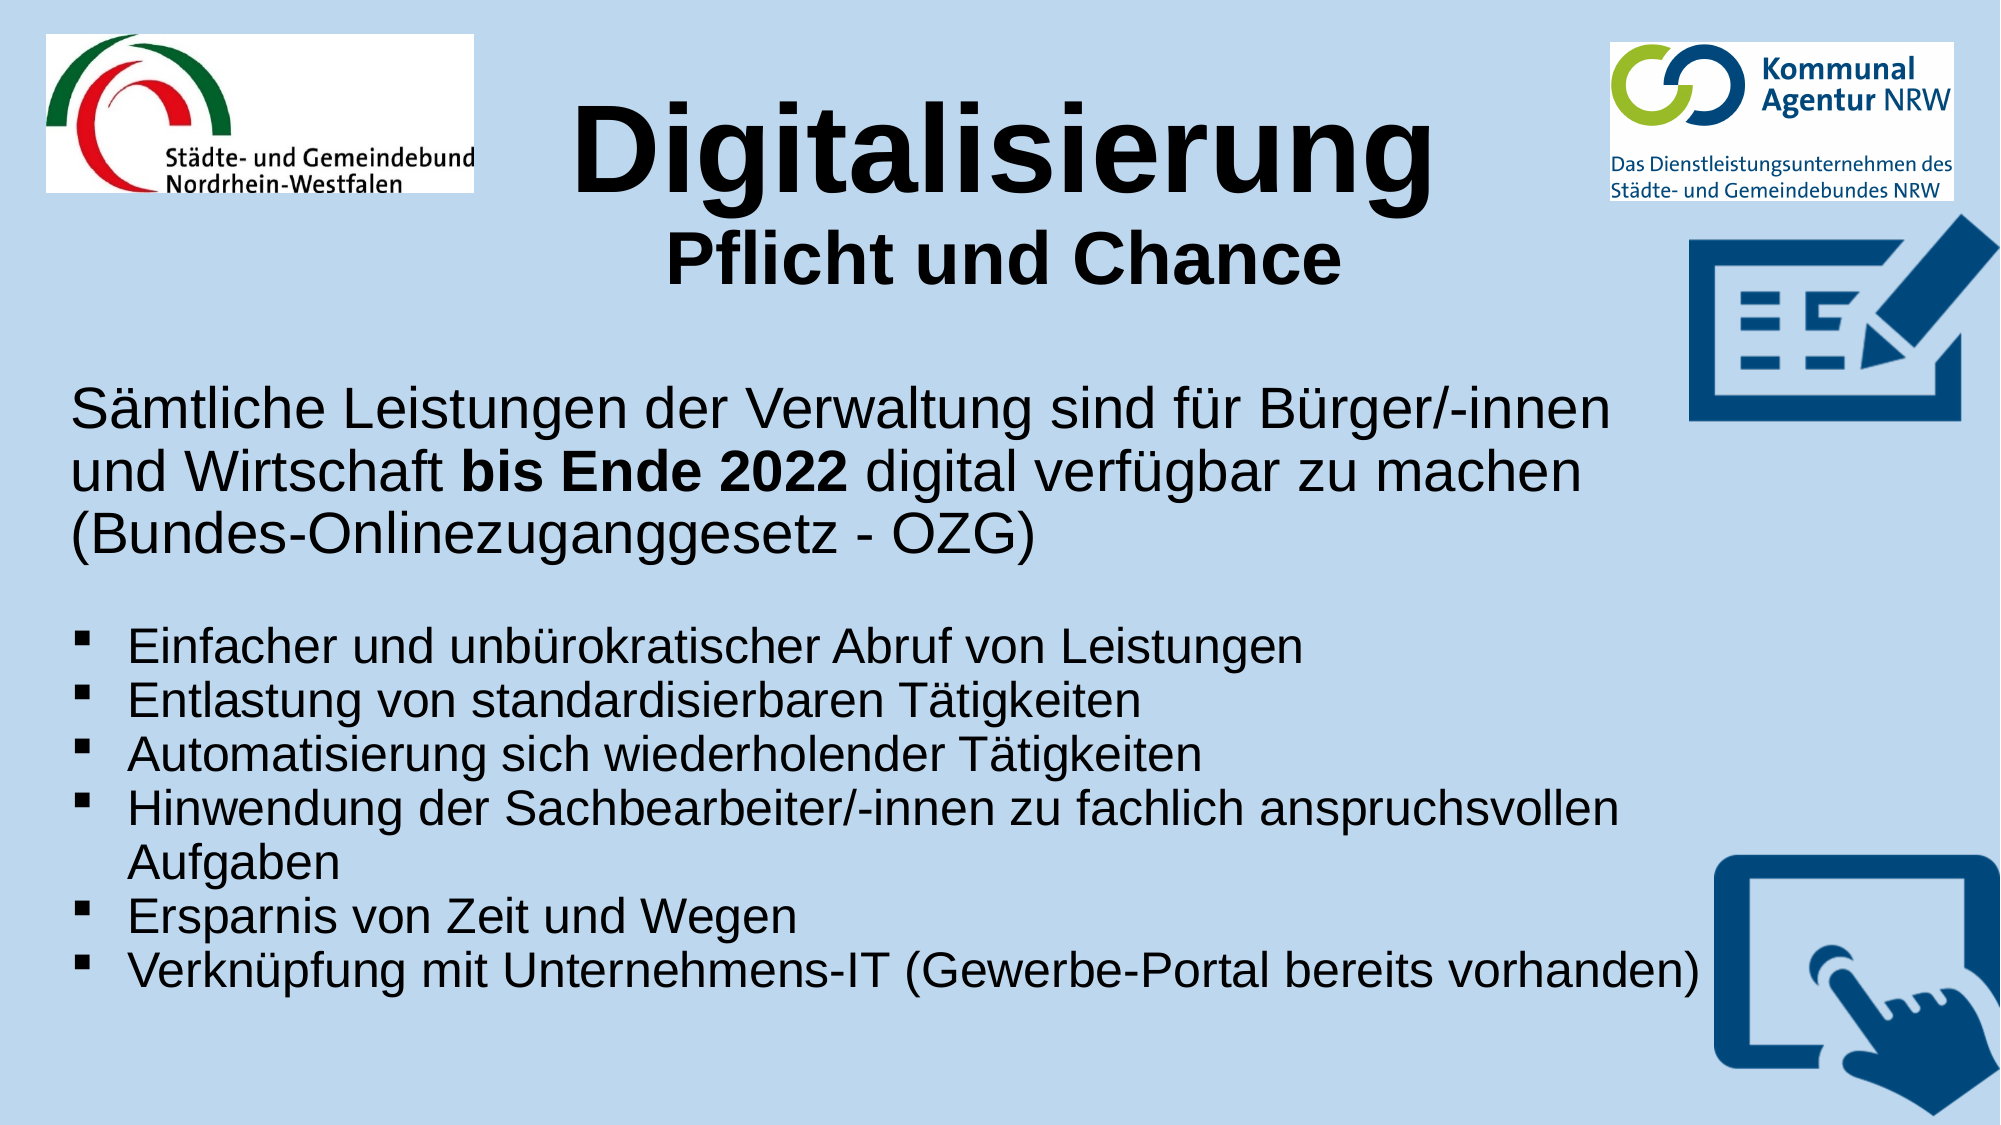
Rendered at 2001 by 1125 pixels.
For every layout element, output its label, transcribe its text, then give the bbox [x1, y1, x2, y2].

title Digitalisierung Pflicht und Chance [254, 32, 1755, 309]
picture [1714, 843, 2000, 1125]
subtitle Sämtliche Leistungen der Verwaltung sind für Bürger/-innen und Wirtschaft bis Ende 2022 digital verfügbar zu machen (Bundes-Onlinezuganggesetz - OZG) Einfacher und unbürokratischer Abruf von Leistungen Entlastung von standardisierbaren Tätigkeiten Automatisierung sich wiederholender Tätigkeiten Hinwendung der Sachbearbeiter/-innen zu fachlich anspruchsvollen Aufgaben Ersparnis von Zeit und Wegen Verknüpfung mit Unternehmens-IT (Gewerbe-Portal bereits vorhanden) [55, 370, 1755, 1125]
picture [1610, 42, 2000, 473]
picture [46, 34, 474, 193]
